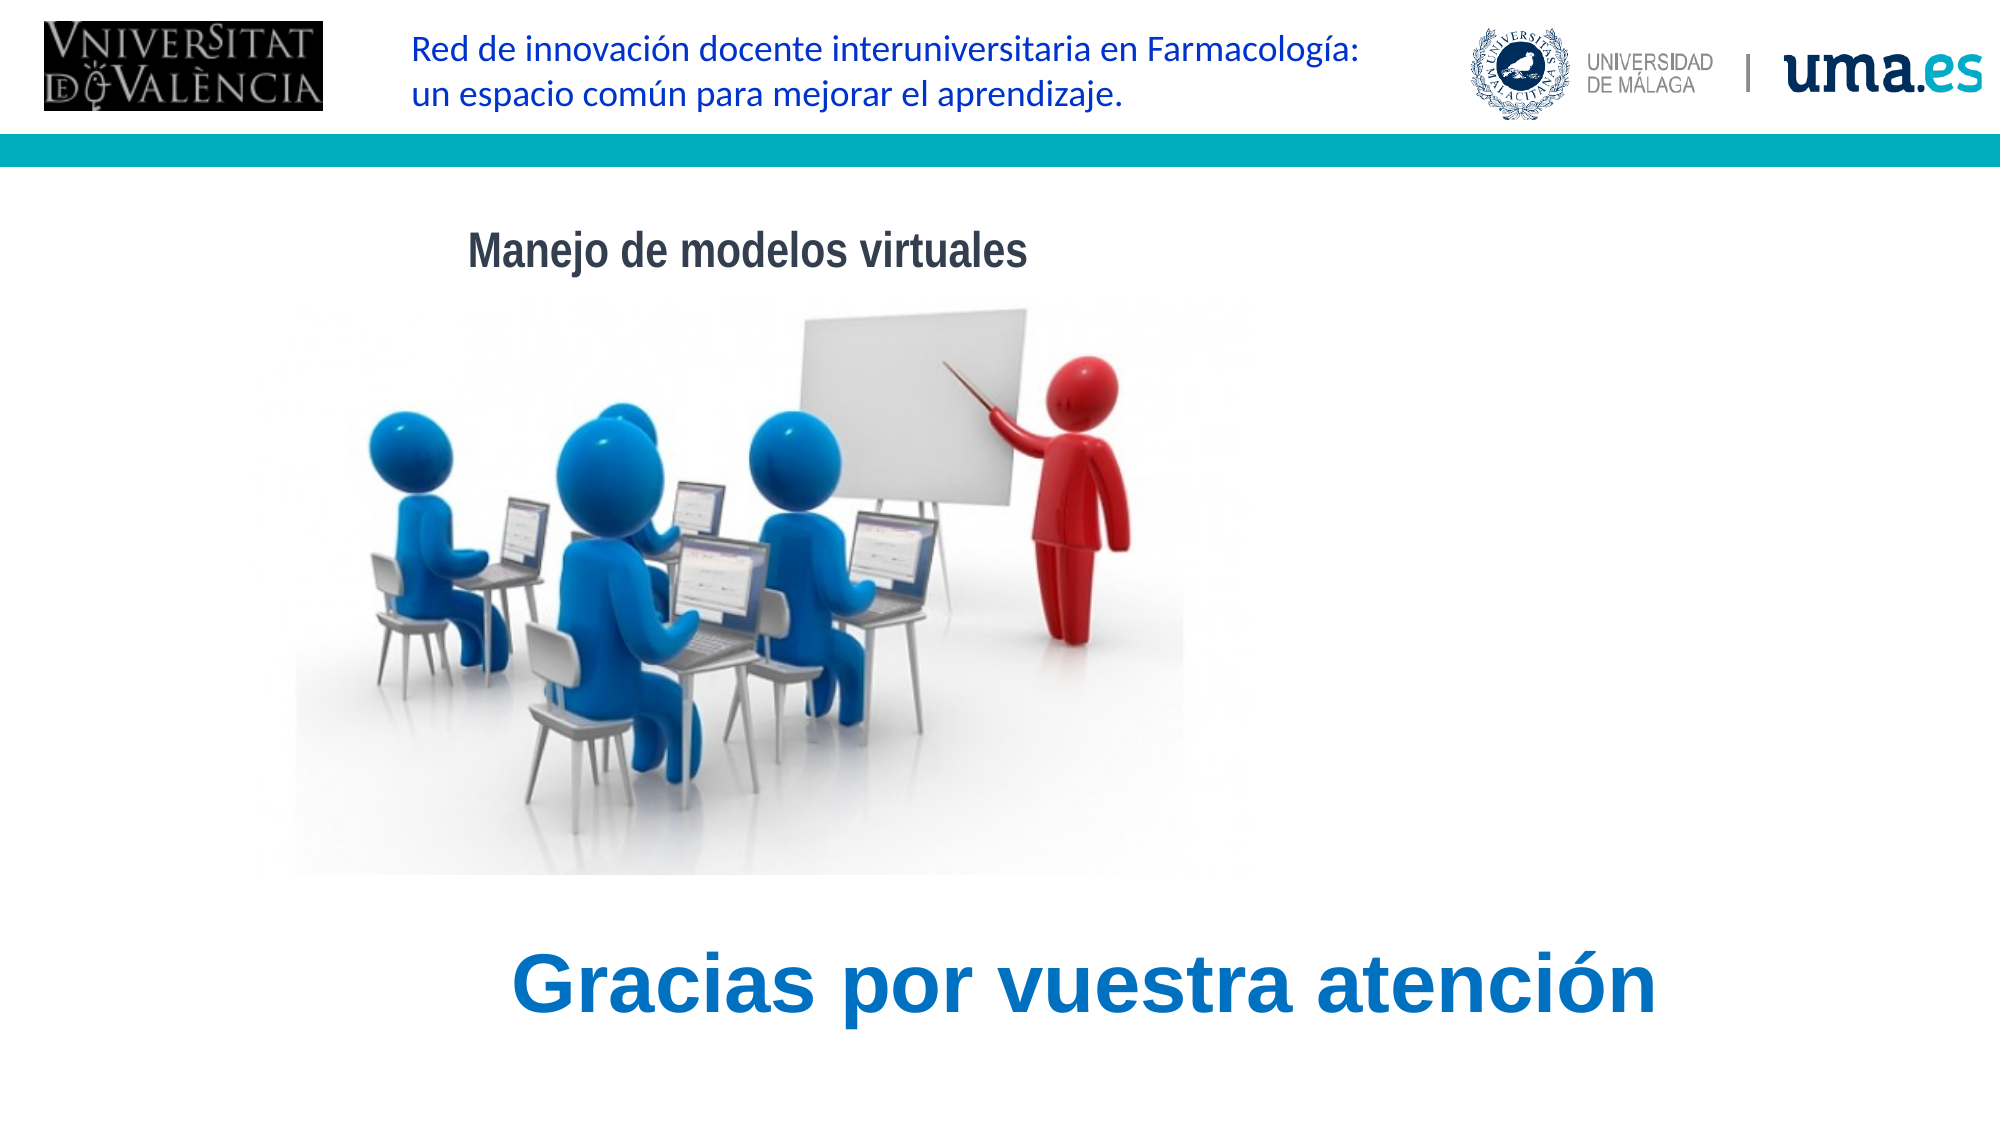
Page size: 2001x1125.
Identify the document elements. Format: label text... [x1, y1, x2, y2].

text_box Manejo de modelos virtuales [453, 210, 1044, 286]
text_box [0, 16, 2000, 167]
picture [249, 302, 1250, 875]
text_box Gracias por vuestra atención [497, 921, 1784, 1037]
